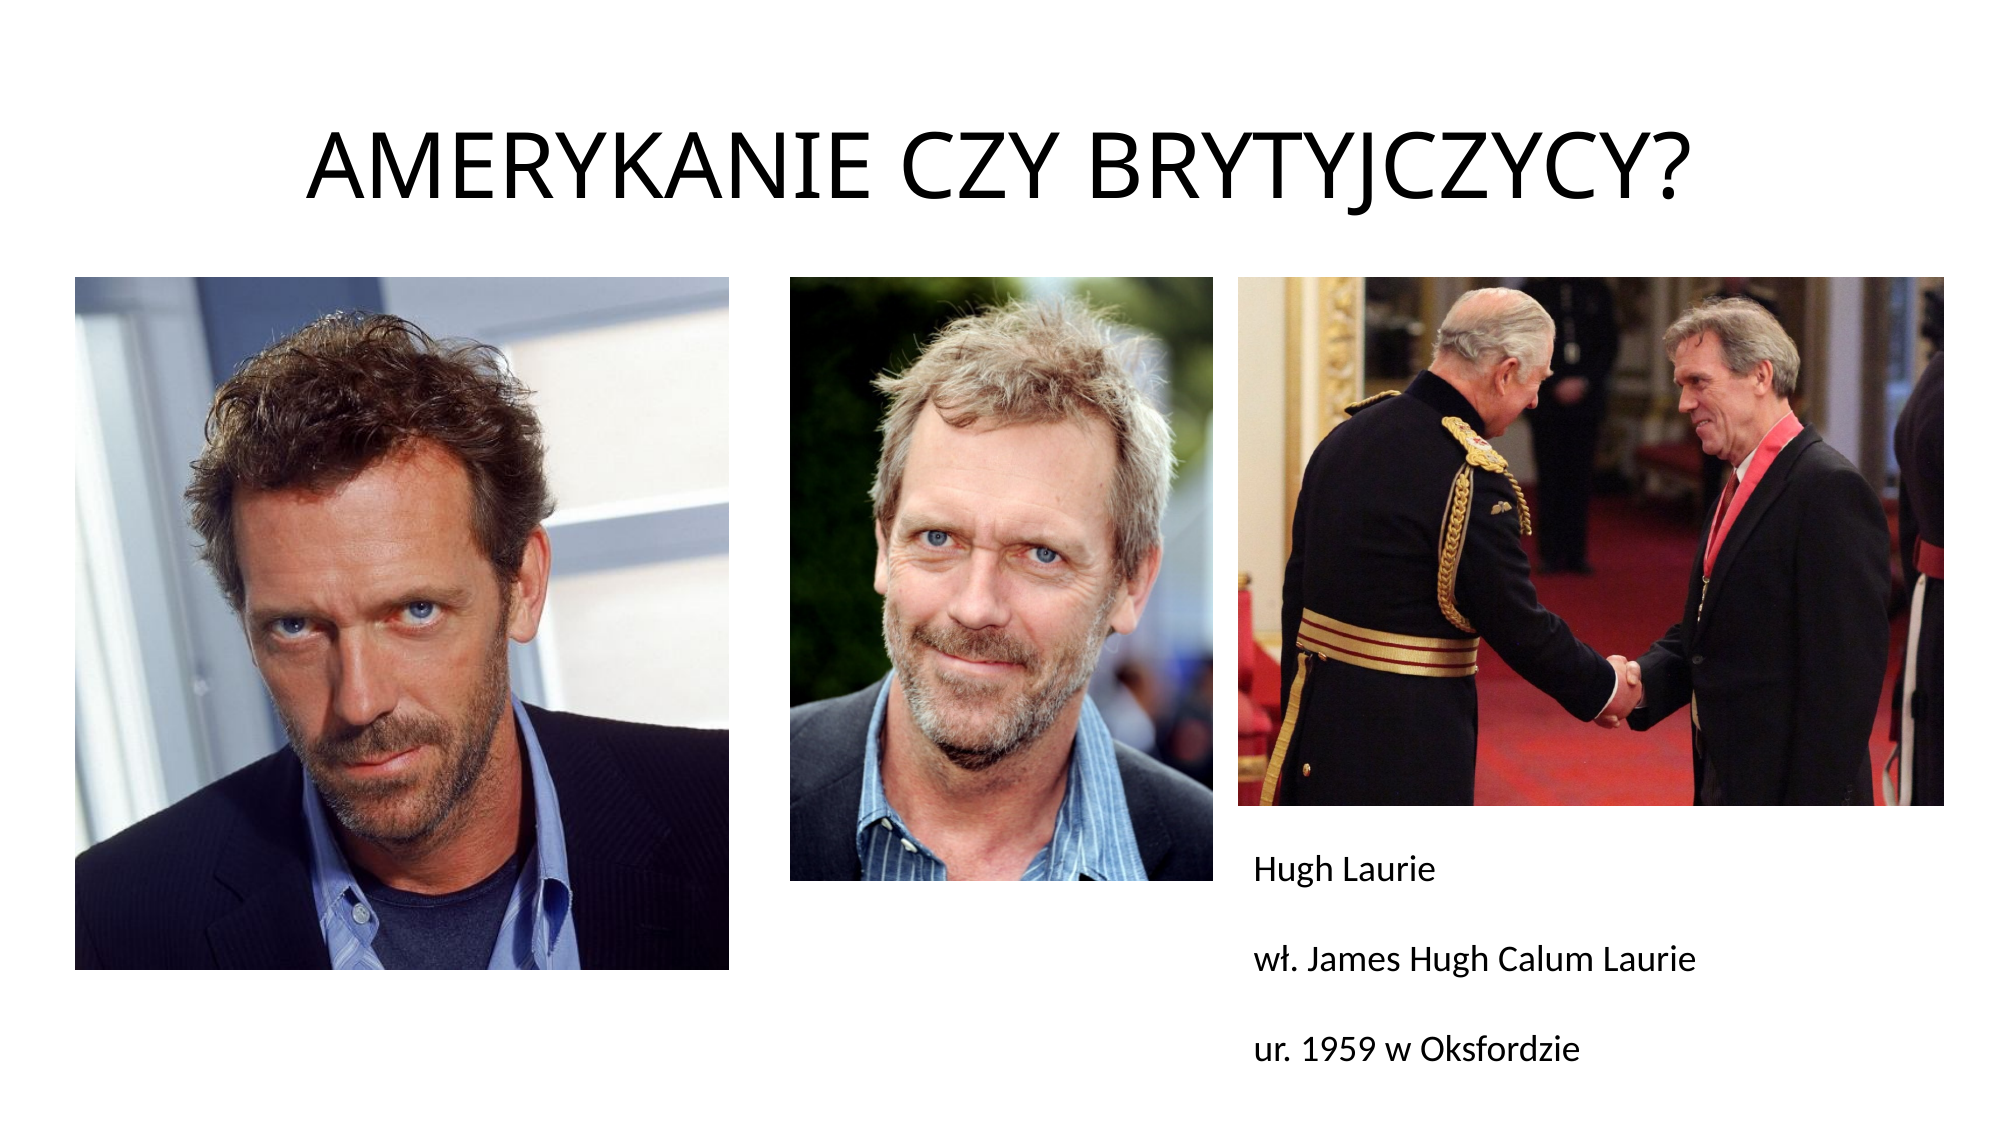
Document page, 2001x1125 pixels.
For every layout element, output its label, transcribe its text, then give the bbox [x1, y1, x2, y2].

picture [1238, 277, 1944, 806]
text_box Hugh Laurie wł. James Hugh Calum Laurie ur. 1959 w Oksfordzie [1238, 836, 1944, 1077]
picture [790, 277, 1213, 881]
picture [75, 277, 729, 970]
title AMERYKANIE CZY BRYTYJCZYCY? [137, 59, 1863, 278]
